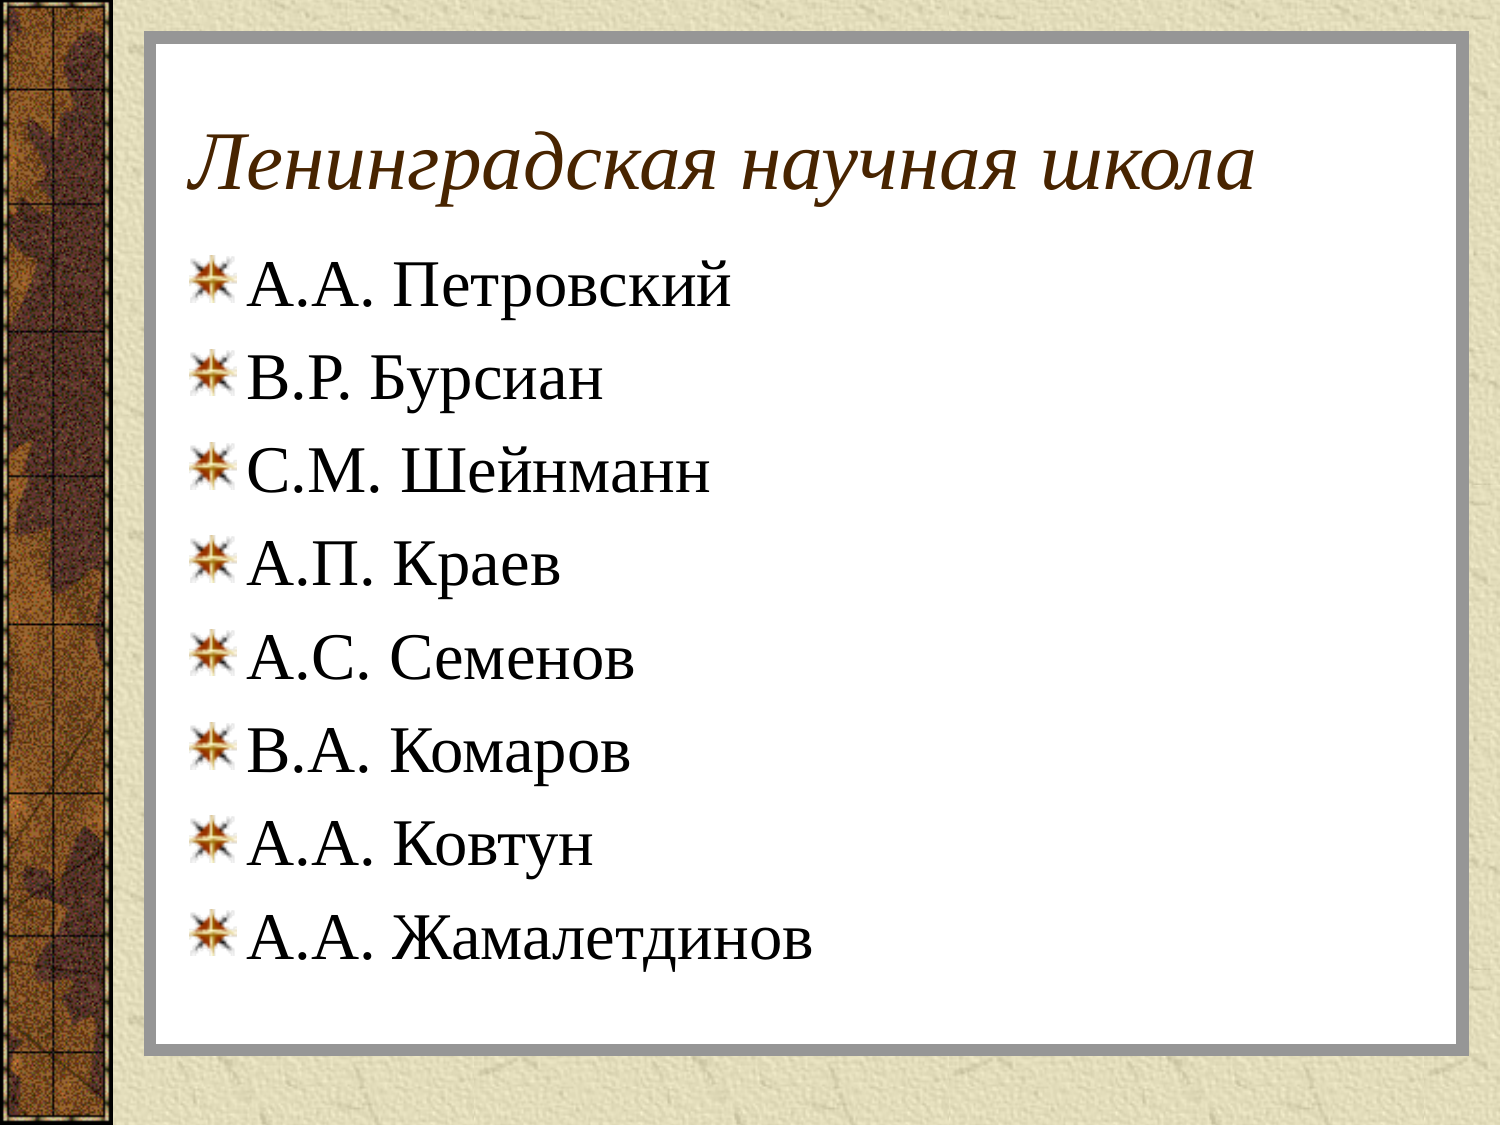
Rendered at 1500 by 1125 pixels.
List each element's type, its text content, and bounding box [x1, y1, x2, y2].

list А.А. Петровский В.Р. Бурсиан С.М. Шейнманн А.П. Краев А.С. Семенов В.А. Комаров А.А. Ковтун А.А. Жамалетдинов [174, 231, 833, 1003]
picture [0, 0, 1500, 1125]
title Ленинградская научная школа [174, 62, 1450, 250]
